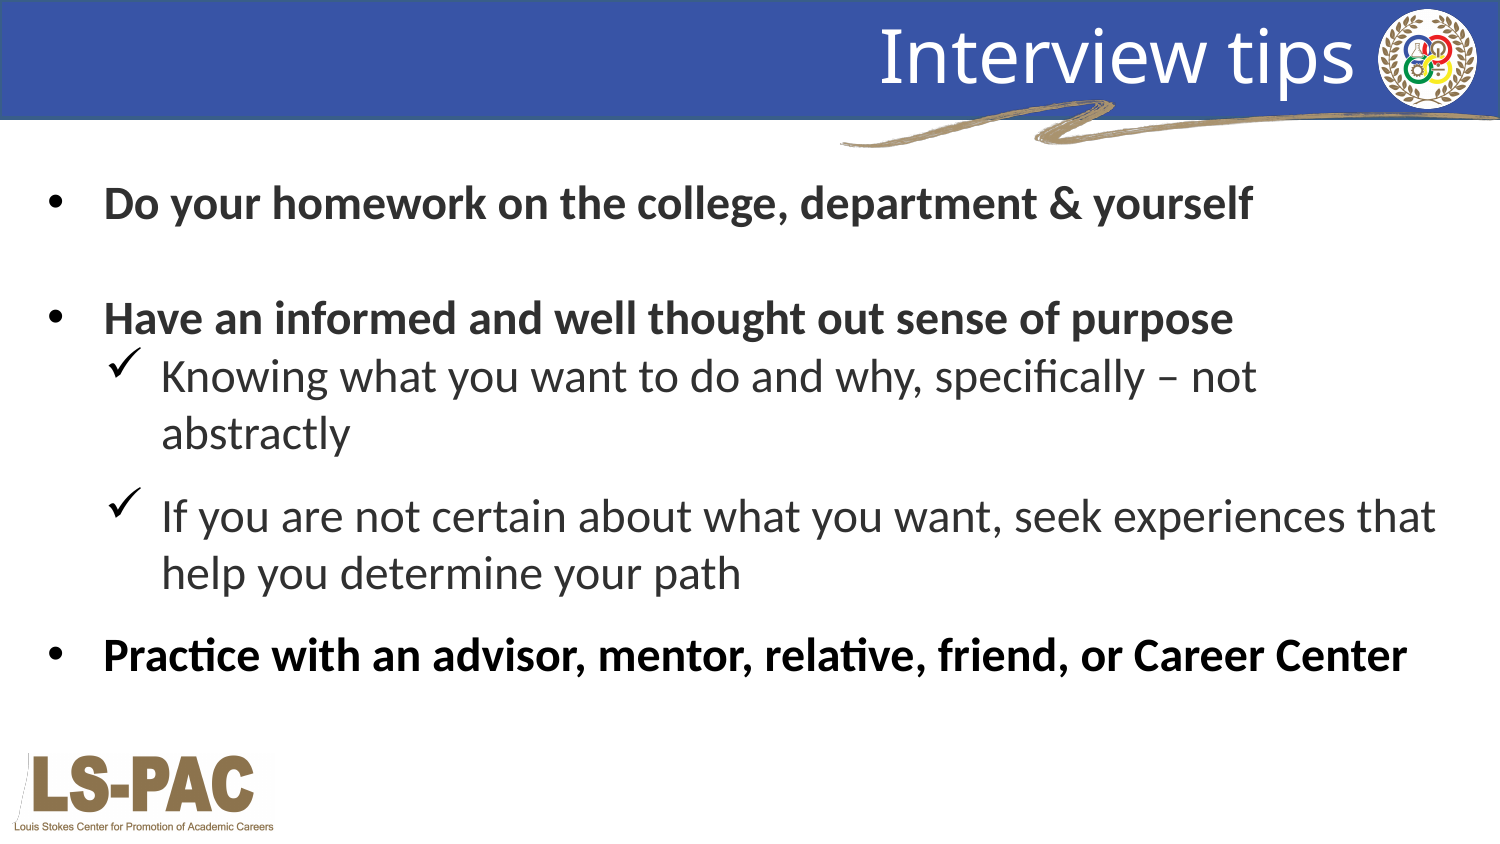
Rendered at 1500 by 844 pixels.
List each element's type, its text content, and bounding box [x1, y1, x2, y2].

picture [12, 753, 275, 832]
picture [801, 9, 1500, 131]
text_box Do your homework on the college, department & yourself Have an informed and well thought out sense of purpose Knowing what you want to do and why, specifically – not abstractly​ If you are not certain about what you want, seek experiences that help you determine your path​ Practice with an advisor, mentor, relative, friend, or Career Center ​ ​ ​ ​ [36, 166, 626, 649]
title Interview tips [74, 0, 1368, 130]
text_box [626, 131, 1500, 812]
